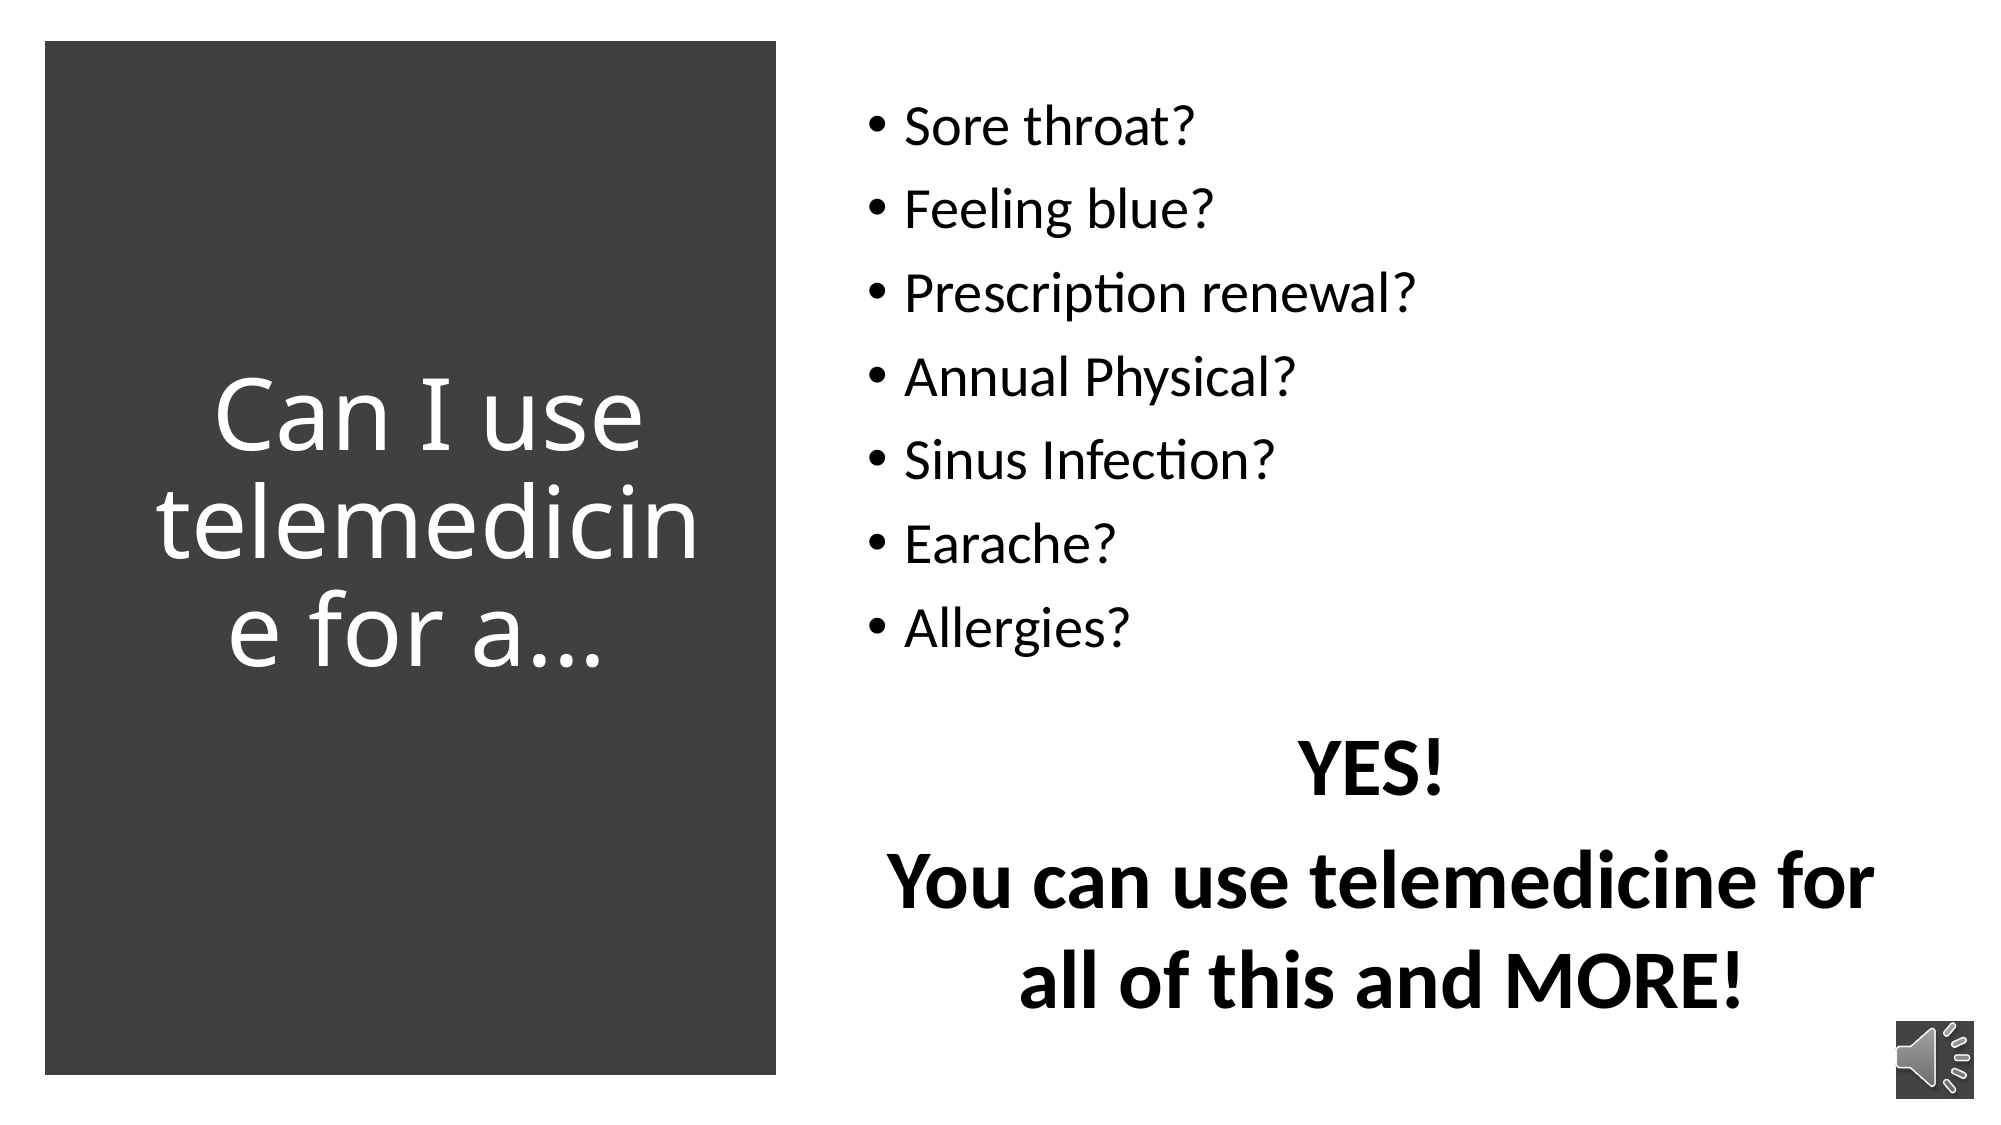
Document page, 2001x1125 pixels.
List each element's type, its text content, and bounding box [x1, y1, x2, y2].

text_box YES! You can use telemedicine for all of this and MORE! [852, 704, 1914, 1039]
picture [1894, 1019, 1975, 1100]
text_box [54, 50, 767, 1066]
title Can I use telemedicine for a... [121, 116, 738, 936]
list Sore throat? Feeling blue? Prescription renewal? Annual Physical? Sinus Infection? Earache? Allergies? [852, 87, 1914, 692]
